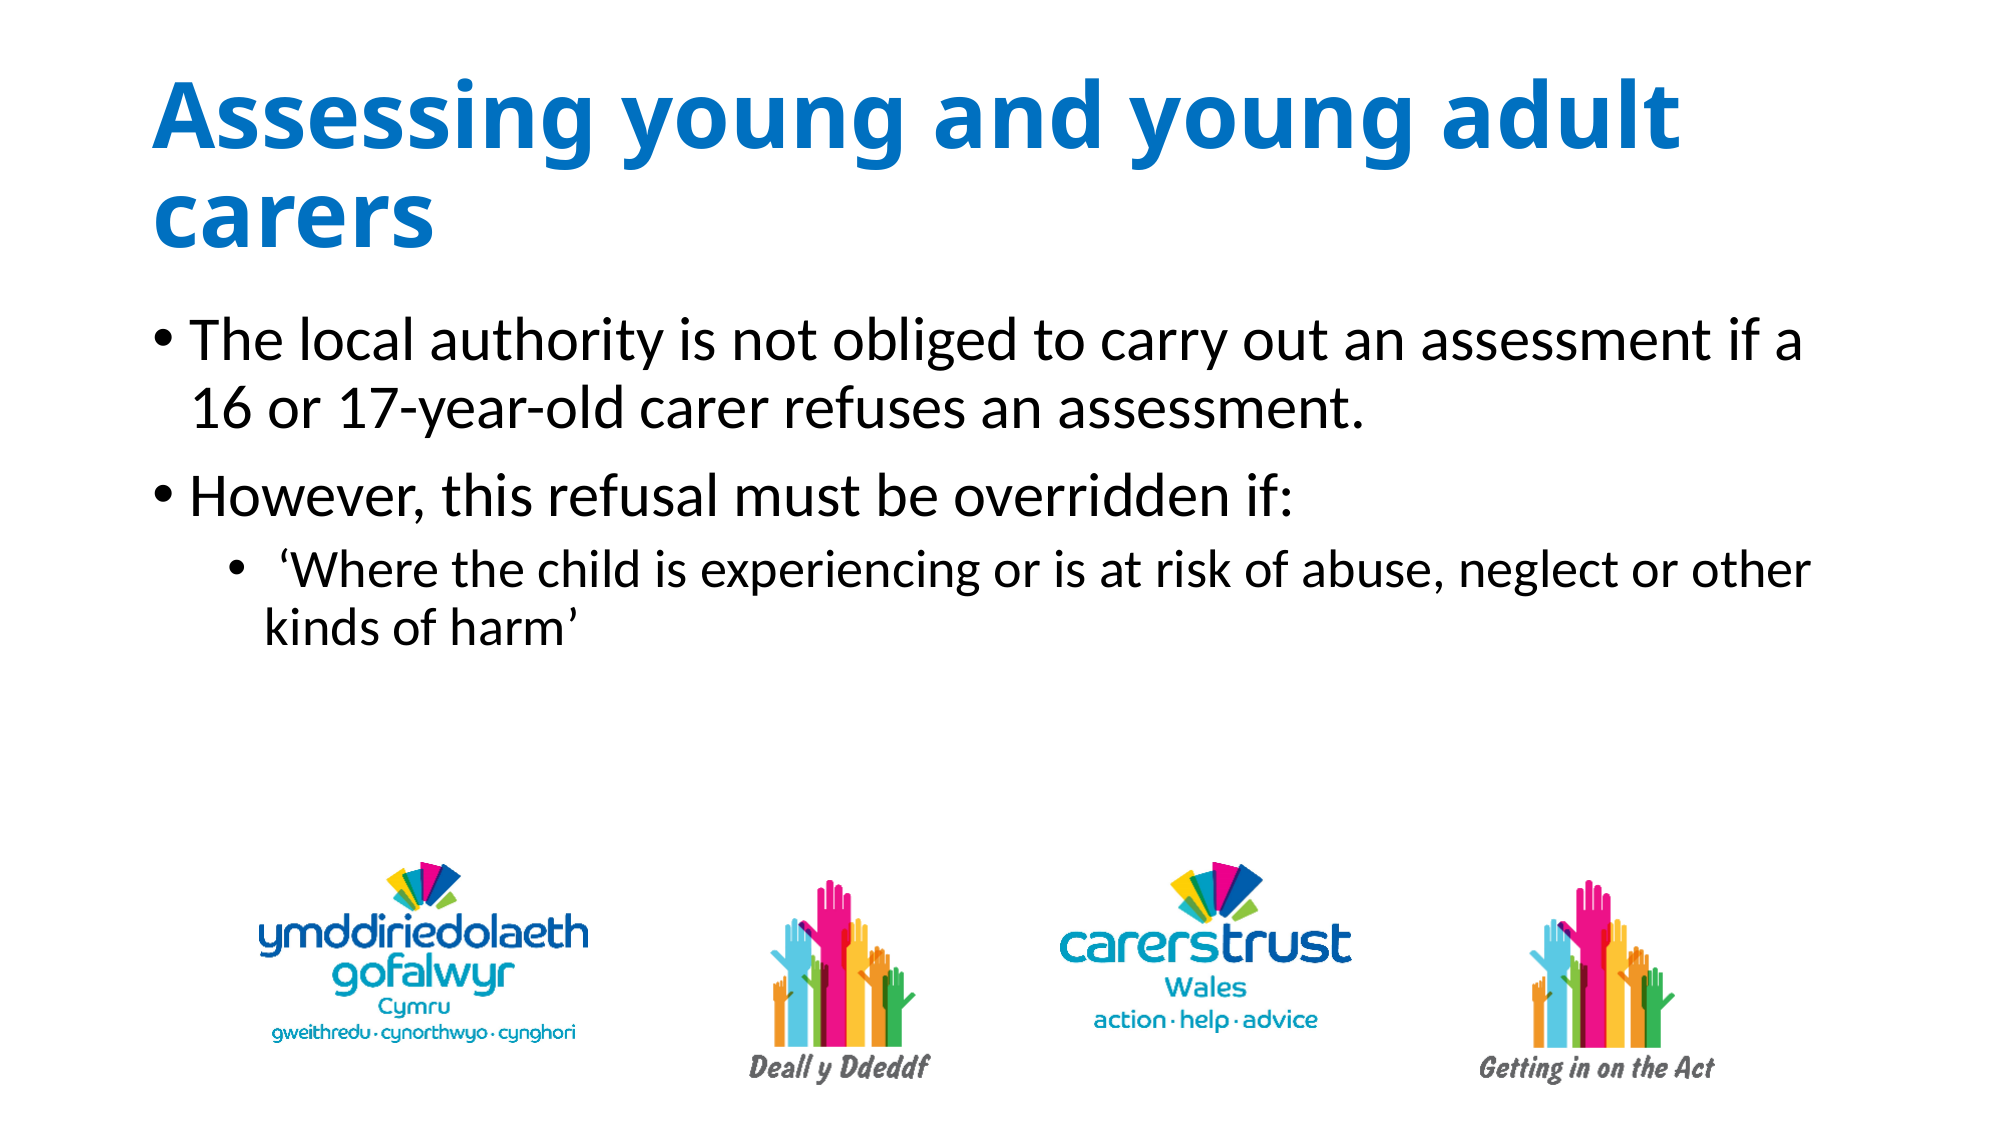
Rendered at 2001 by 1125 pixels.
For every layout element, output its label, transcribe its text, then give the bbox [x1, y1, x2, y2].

picture [1060, 863, 1352, 1033]
picture [1459, 863, 1736, 1103]
list The local authority is not obliged to carry out an assessment if a 16 or 17-year-old carer refuses an assessment. However, this refusal must be overridden if: ‘Where the child is experiencing or is at risk of abuse, neglect or other kinds of harm’ [137, 299, 1863, 863]
picture [259, 863, 588, 1043]
title Assessing young and young adult carers [137, 59, 1863, 278]
picture [700, 863, 977, 1103]
